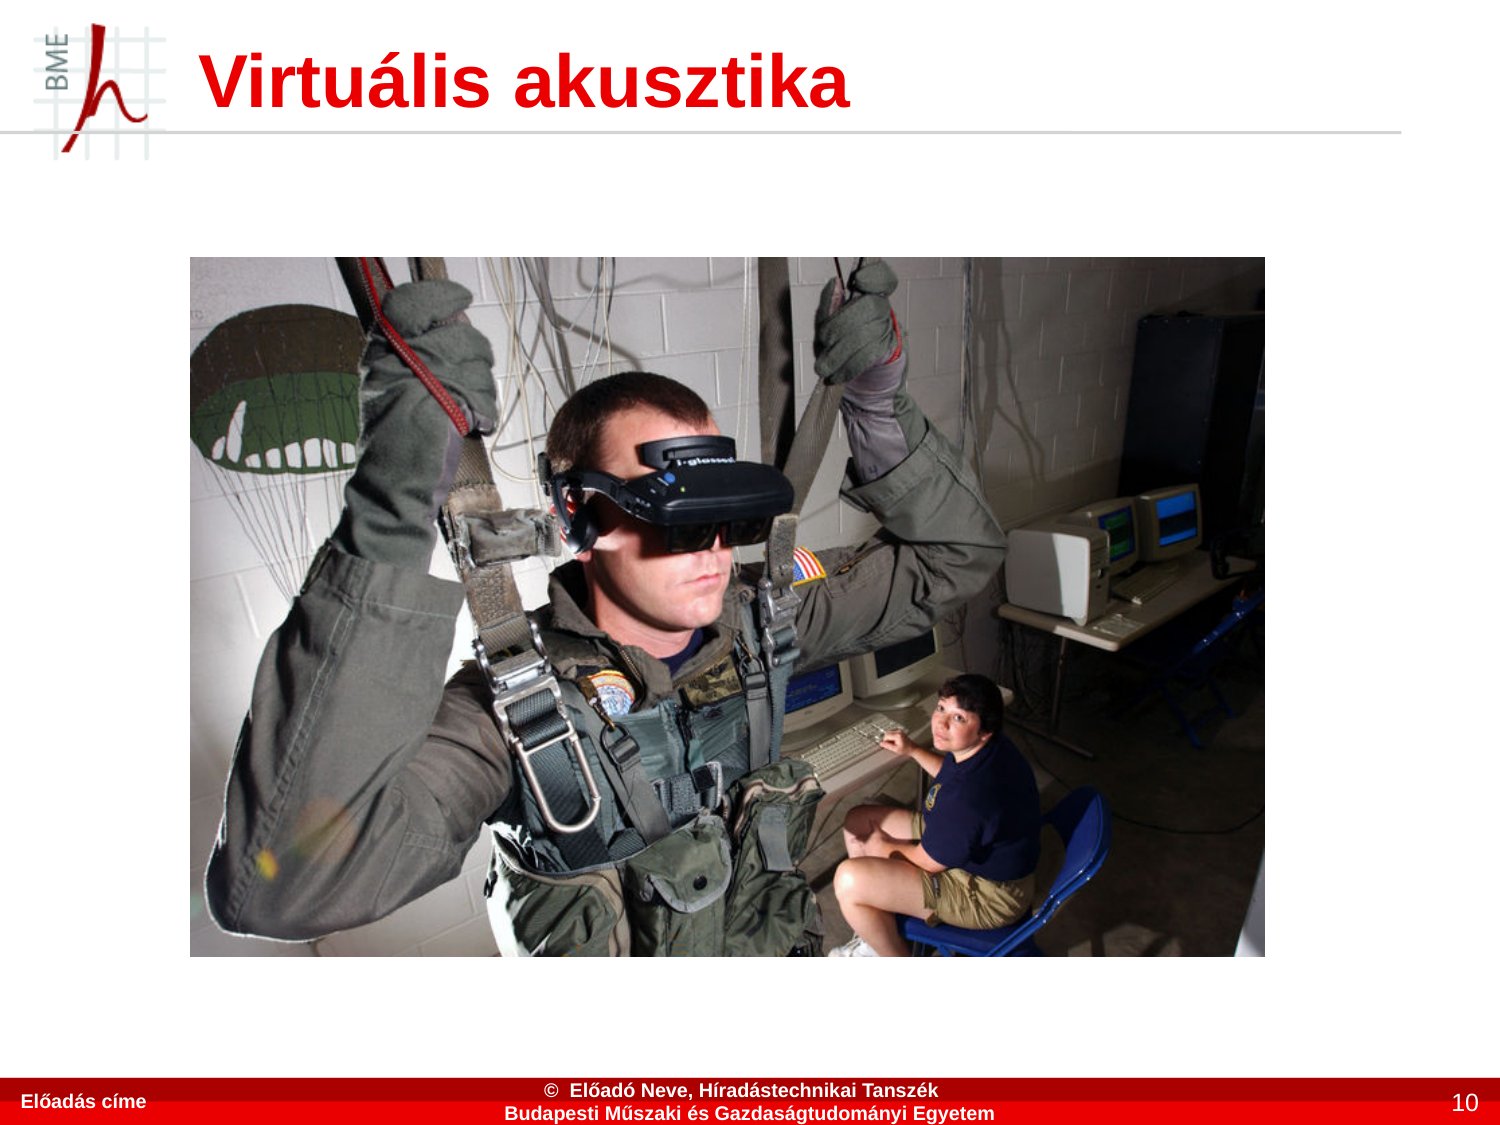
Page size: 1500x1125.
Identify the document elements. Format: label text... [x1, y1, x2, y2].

picture [32, 135, 168, 162]
picture [190, 257, 1265, 957]
slide_number 10 [1386, 1077, 1495, 1125]
picture [32, 22, 168, 130]
title Virtuális akusztika [182, 12, 1495, 143]
slide_number Előadás címe [5, 1076, 447, 1125]
footer © Előadó Neve, Híradástechnikai Tanszék Budapesti Műszaki és Gazdaságtudományi Egyetem [487, 1077, 1012, 1125]
